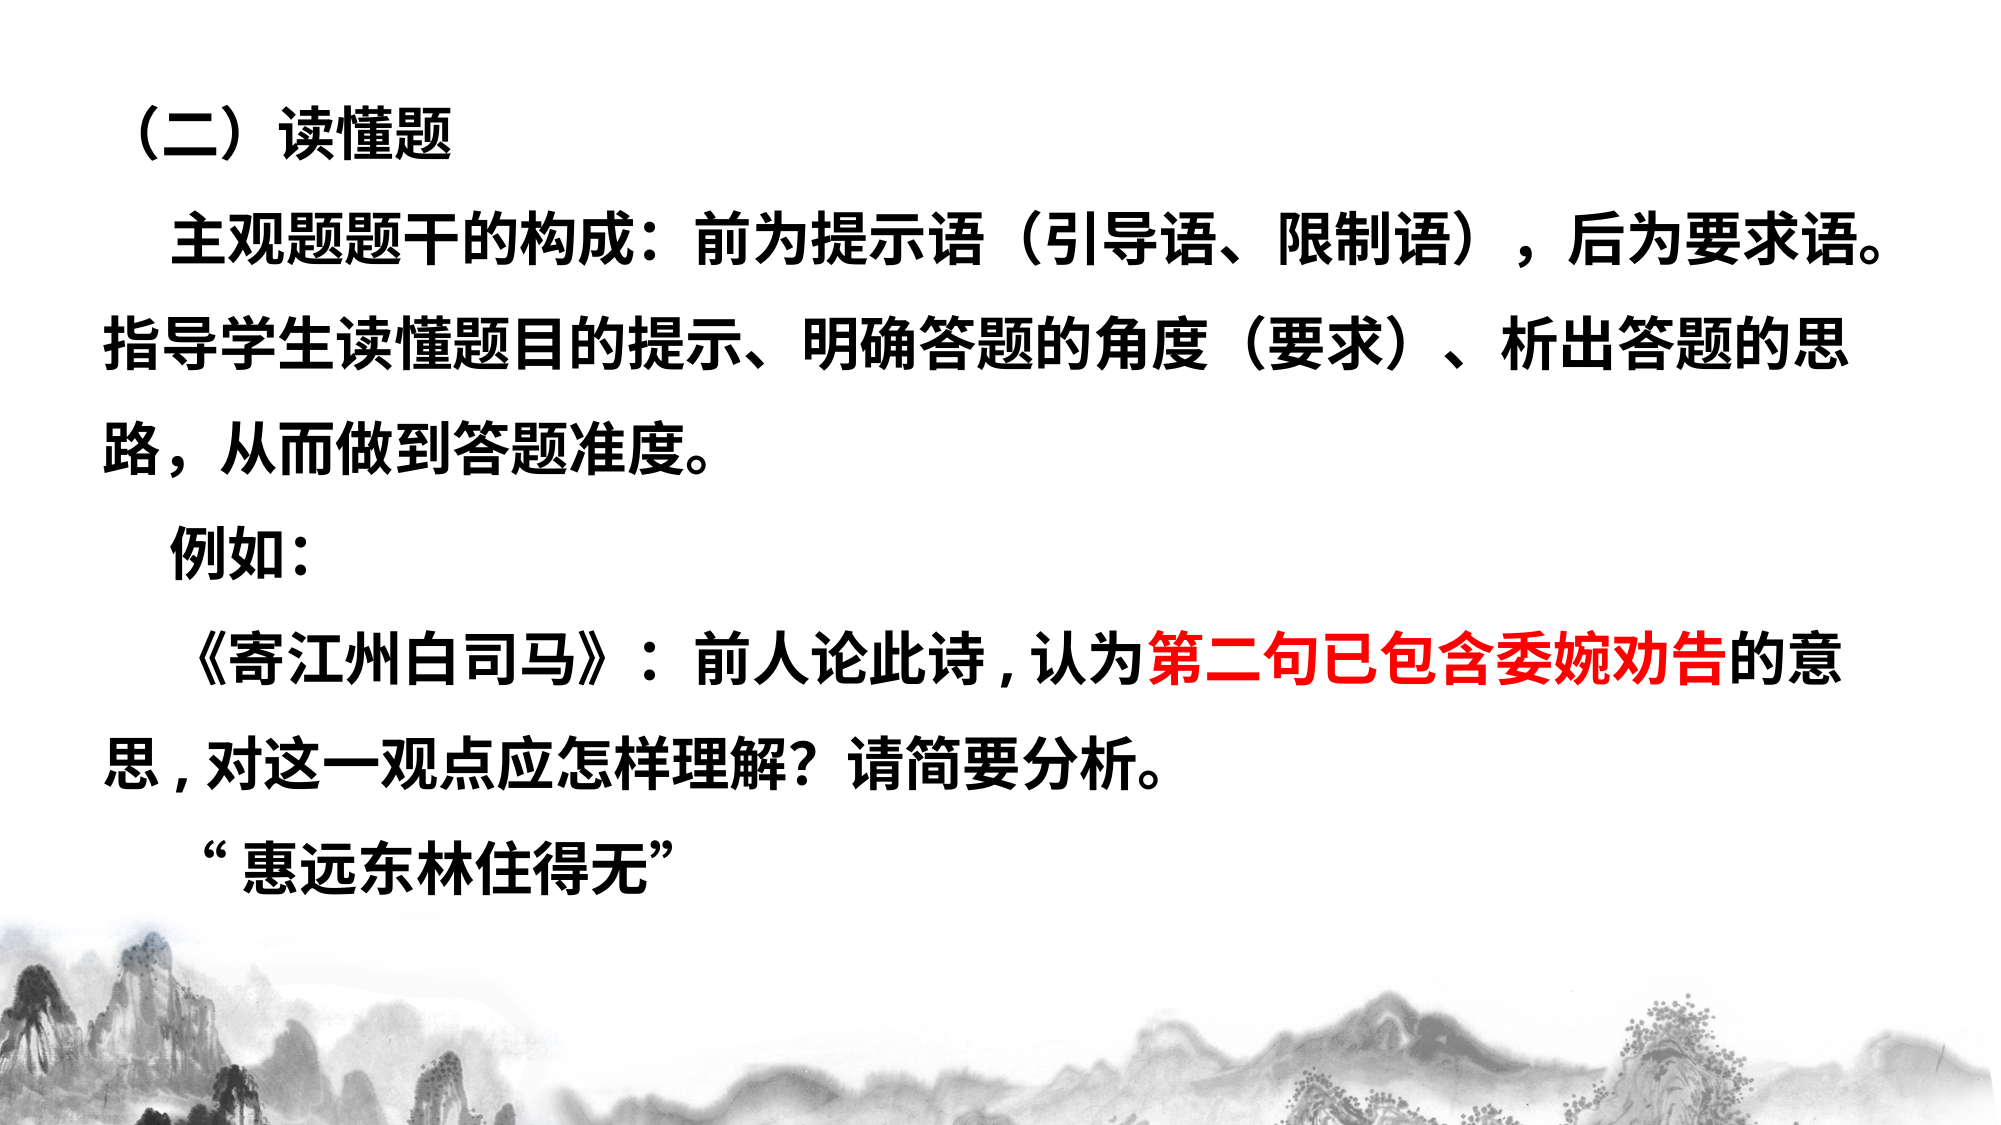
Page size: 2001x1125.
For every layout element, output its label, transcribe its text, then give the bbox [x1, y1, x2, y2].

picture [0, 0, 2001, 1125]
text_box （二）读懂题 主观题题干的构成：前为提示语（引导语、限制语），后为要求语。指导学生读懂题目的提示、明确答题的角度（要求）、析出答题的思路，从而做到答题准度。 例如： 《寄江州白司马》：前人论此诗,认为第二句已包含委婉劝告的意思,对这一观点应怎样理解？请简要分析。 “惠远东林住得无” [88, 54, 1909, 909]
